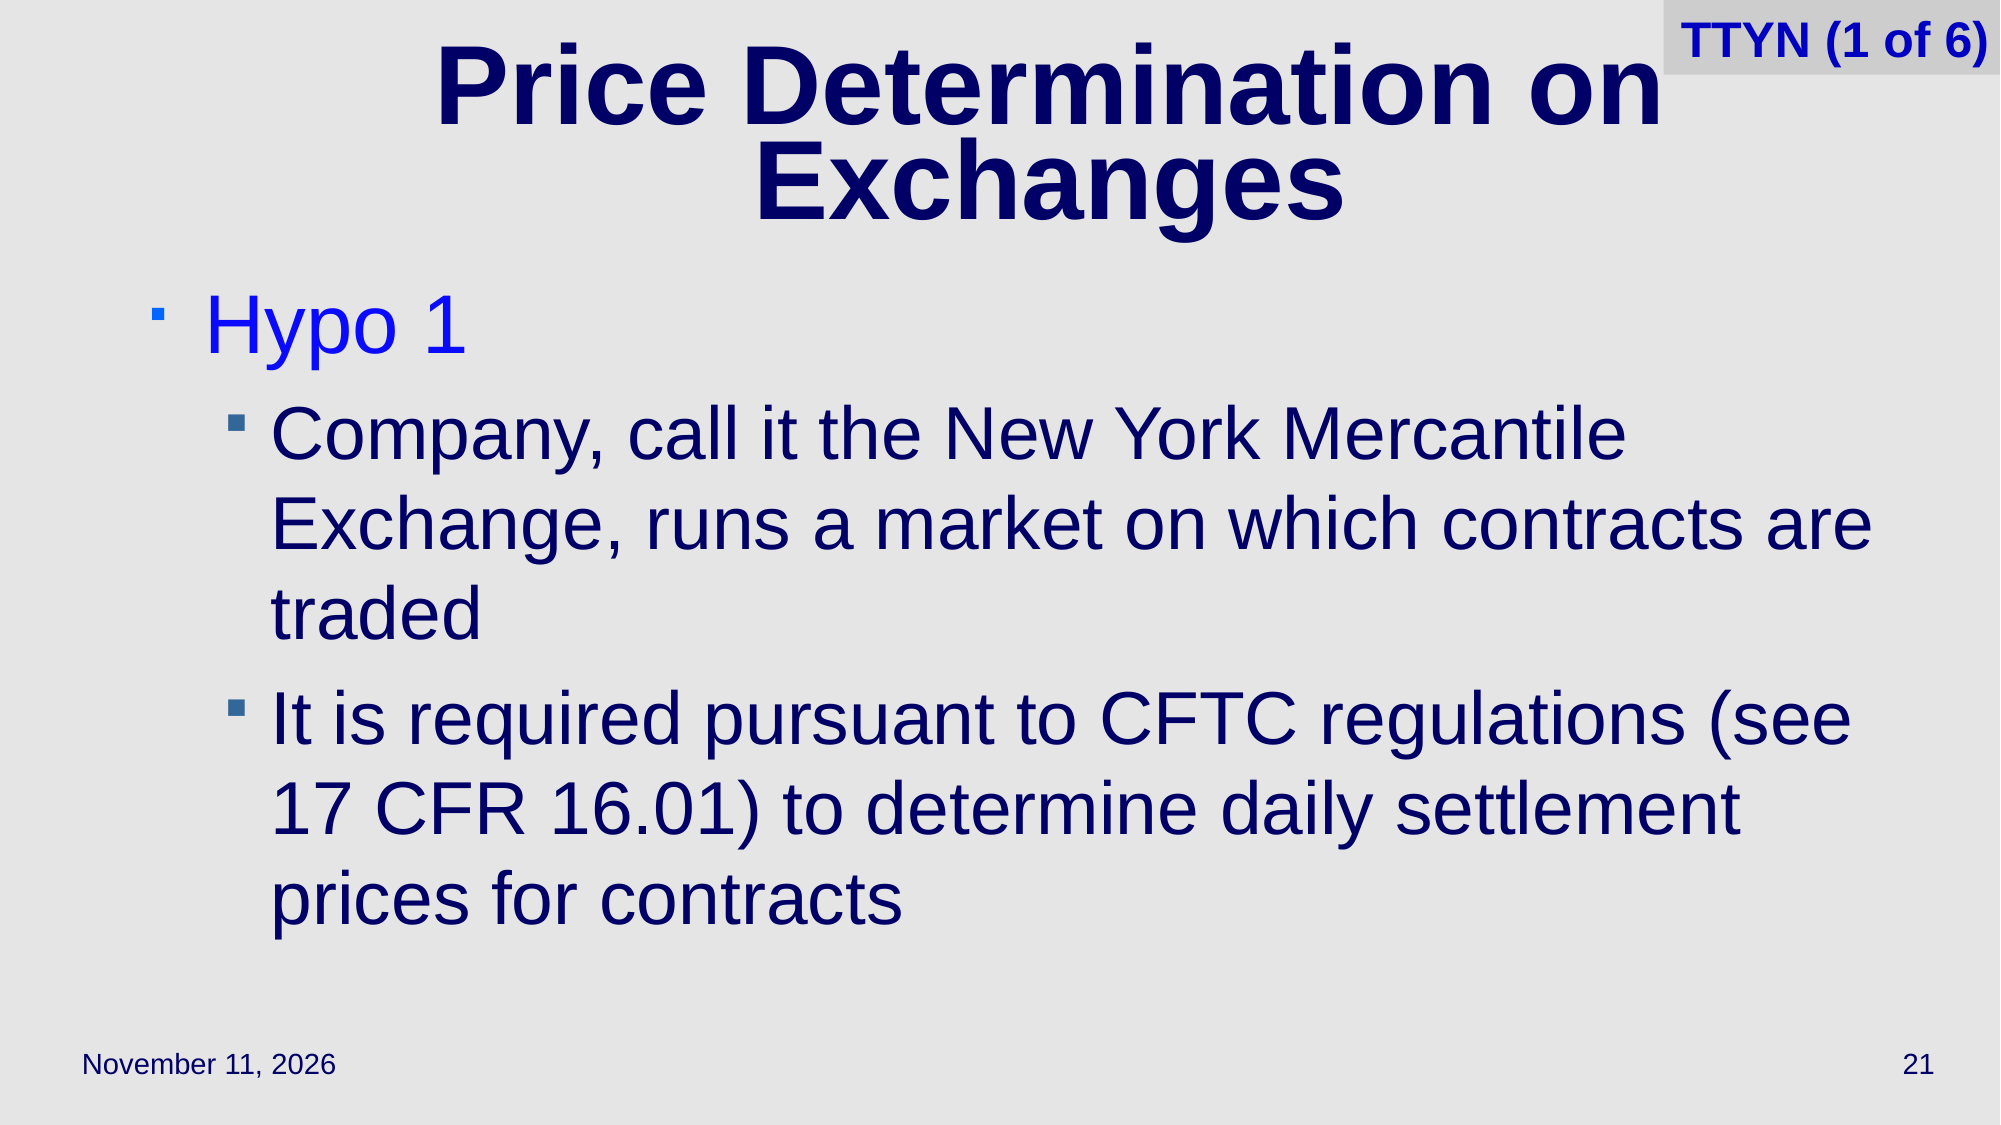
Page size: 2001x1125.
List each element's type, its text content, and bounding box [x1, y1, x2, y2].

title Price Determination on Exchanges [133, 50, 1967, 238]
text_box TTYN (1 of 6) [1663, 0, 2000, 75]
slide_number 21 [1533, 1024, 1951, 1101]
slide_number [66, 1024, 484, 1101]
list Hypo 1 Company, call it the New York Mercantile Exchange, runs a market on which contracts are traded It is required pursuant to CFTC regulations (see 17 CFR 16.01) to determine daily settlement prices for contracts [133, 262, 1967, 938]
